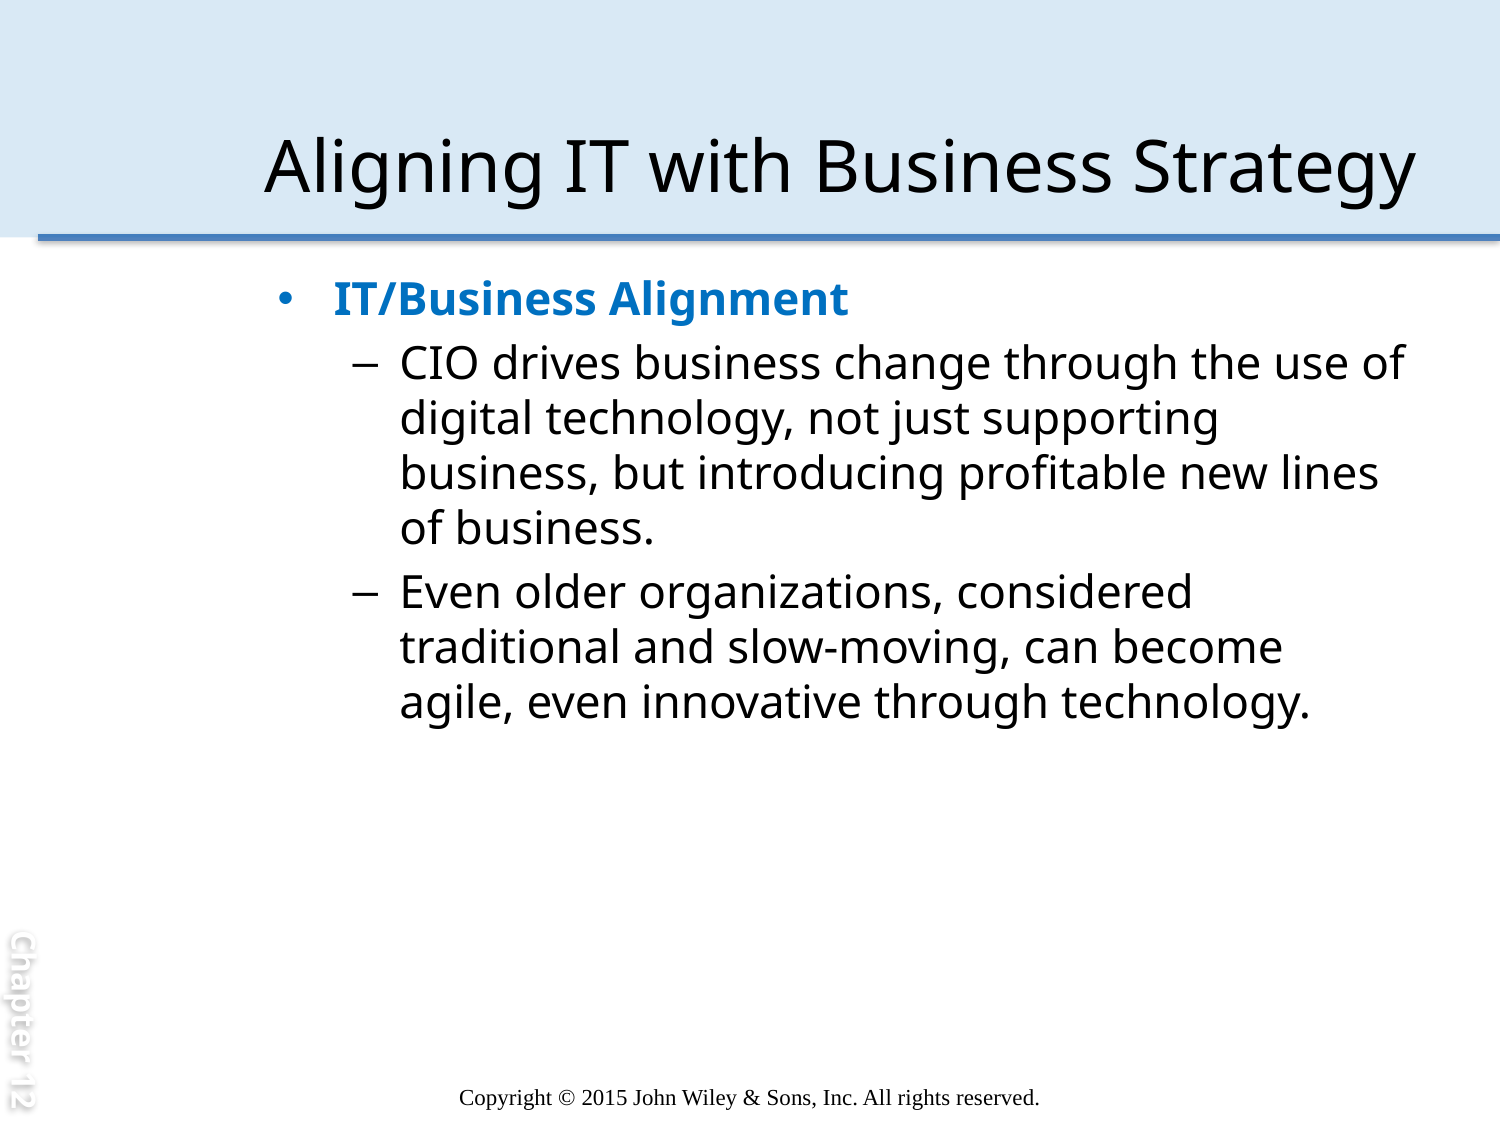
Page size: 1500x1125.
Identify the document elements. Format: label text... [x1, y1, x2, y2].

list Chapter 12 [0, 0, 50, 1125]
text_box Aligning IT with Business Strategy [249, 70, 1450, 258]
list IT/Business Alignment CIO drives business change through the use of digital technology, not just supporting business, but introducing profitable new lines of business. Even older organizations, considered traditional and slow-moving, can become agile, even innovative through technology. [262, 262, 1425, 1005]
